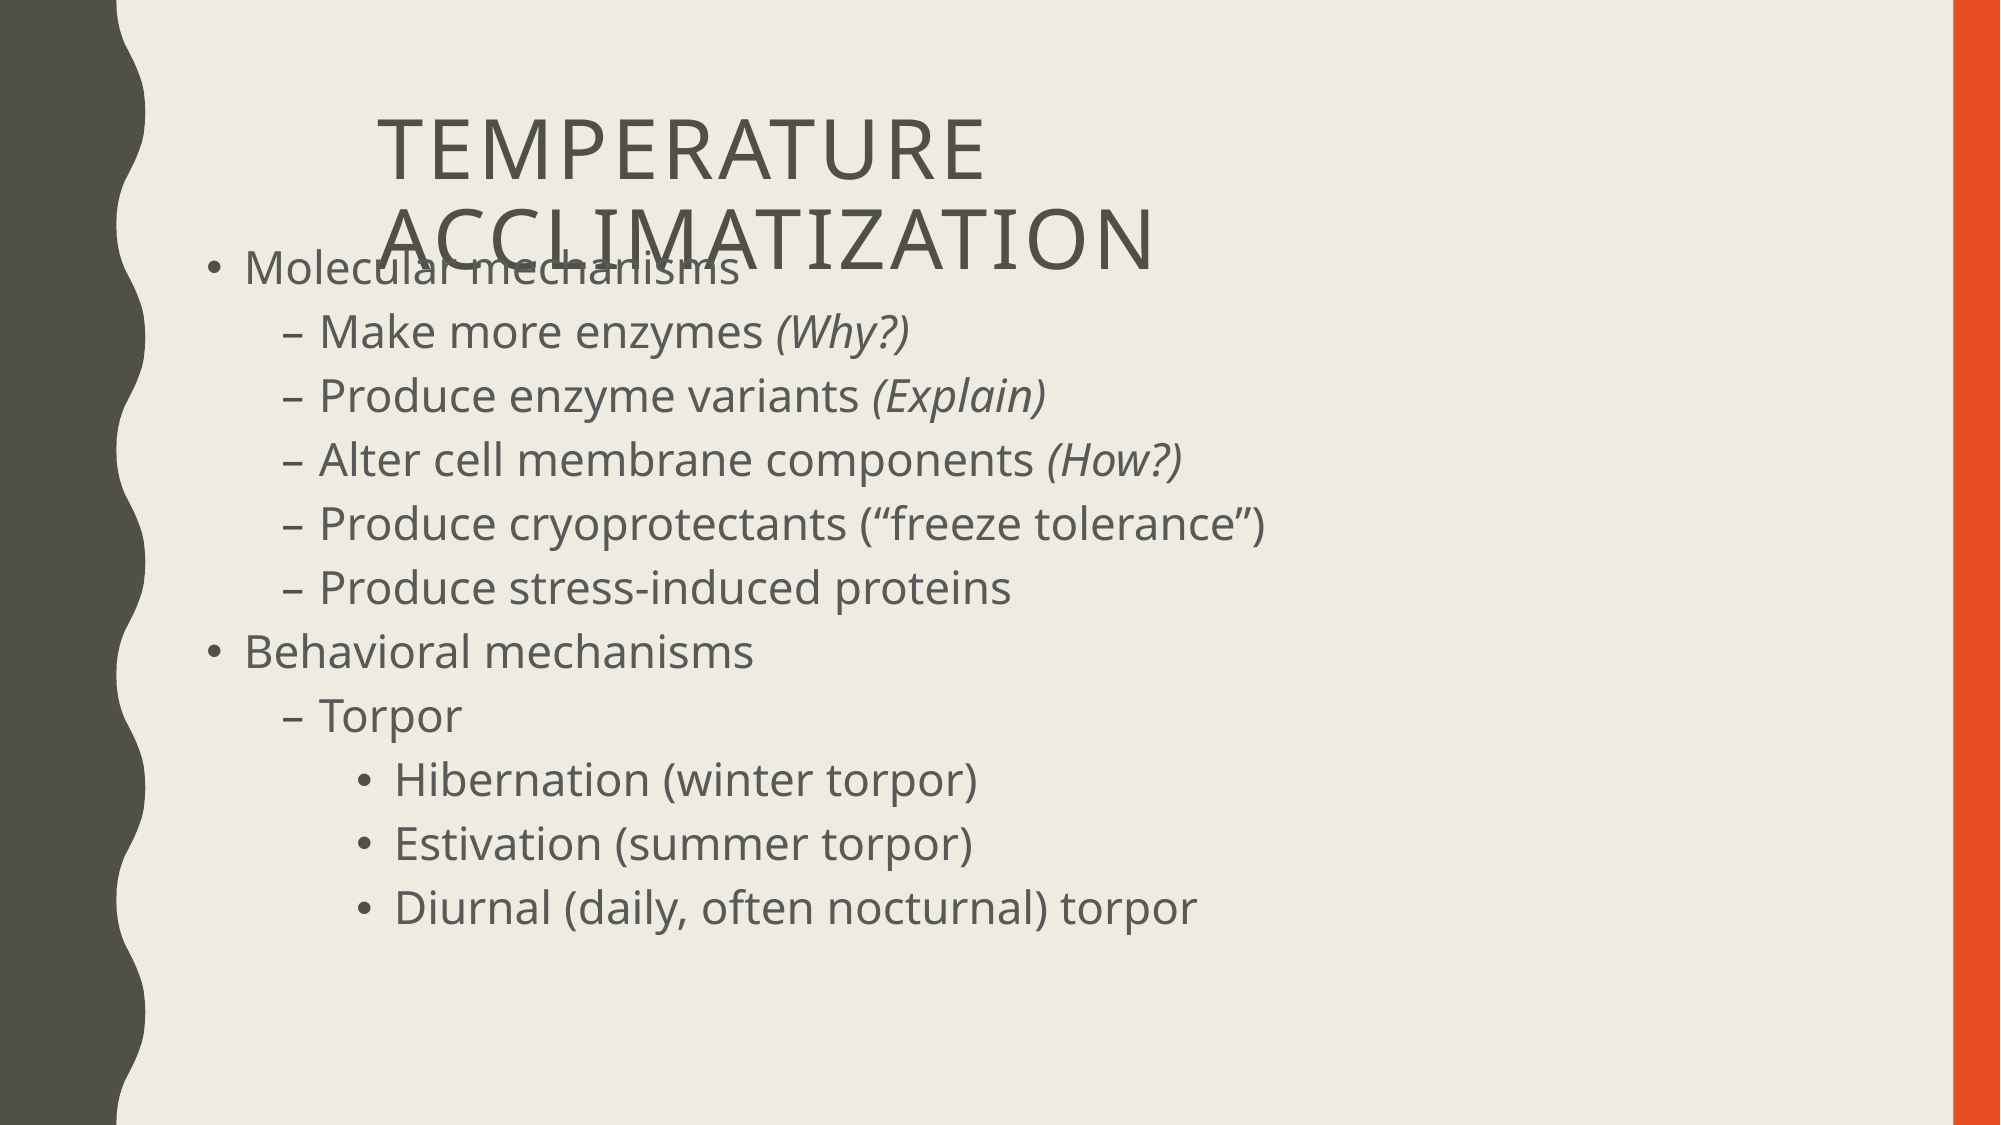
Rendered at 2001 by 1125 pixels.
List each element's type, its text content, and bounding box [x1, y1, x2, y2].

title Temperature Acclimatization [362, 99, 1638, 213]
list Molecular mechanisms Make more enzymes (Why?) Produce enzyme variants (Explain) Alter cell membrane components (How?) Produce cryoprotectants (“freeze tolerance”) Produce stress-induced proteins Behavioral mechanisms Torpor Hibernation (winter torpor) Estivation (summer torpor) Diurnal (daily, often nocturnal) torpor [191, 237, 1916, 1075]
